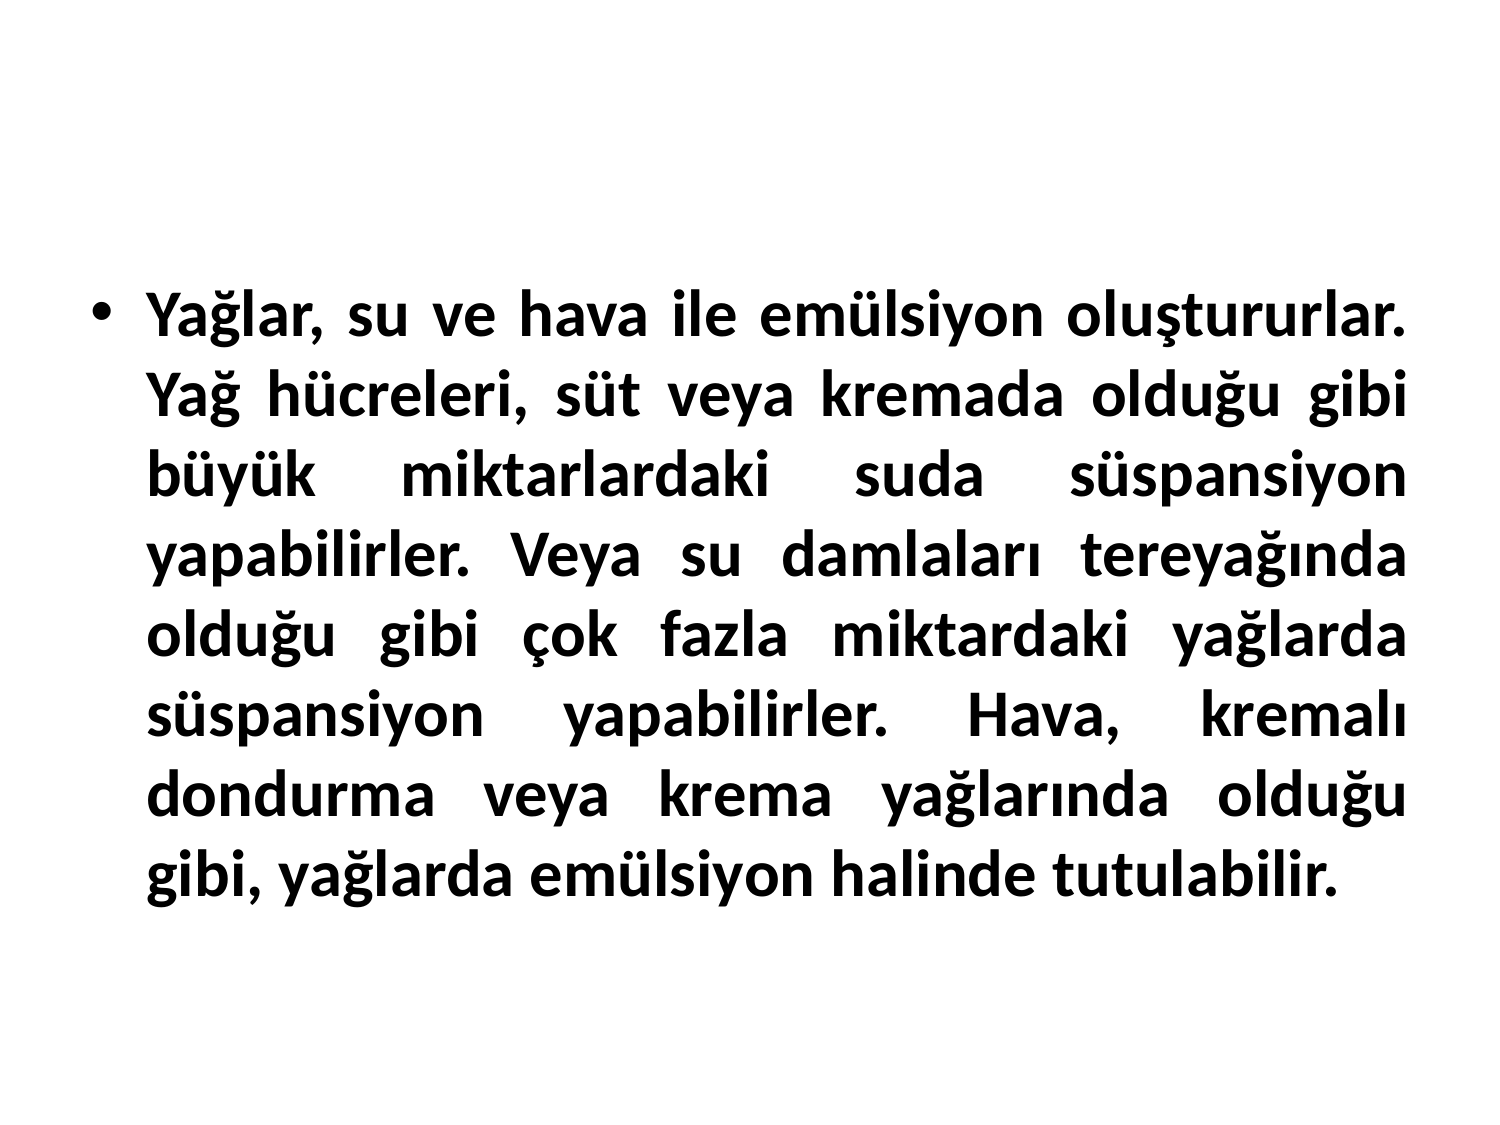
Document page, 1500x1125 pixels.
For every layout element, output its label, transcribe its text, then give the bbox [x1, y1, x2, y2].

list Yağlar, su ve hava ile emülsiyon oluştururlar. Yağ hücreleri, süt veya kremada olduğu gibi büyük miktarlardaki suda süspansiyon yapabilirler. Veya su damlaları tereyağında olduğu gibi çok fazla miktardaki yağlarda süspansiyon yapabilirler. Hava, kremalı dondurma veya krema yağlarında olduğu gibi, yağlarda emülsiyon halinde tutulabilir. [75, 262, 1425, 1005]
